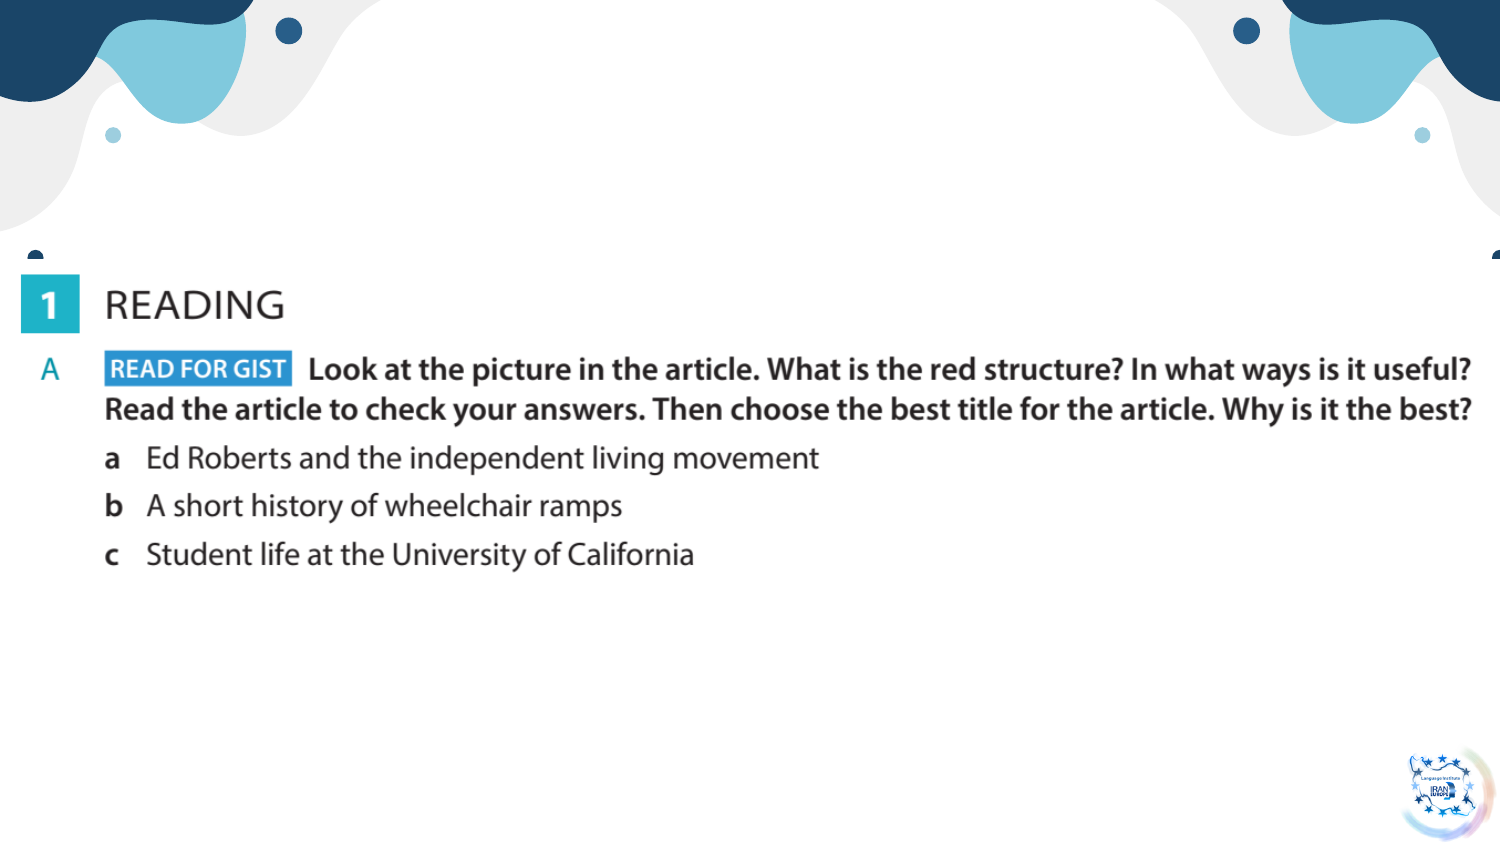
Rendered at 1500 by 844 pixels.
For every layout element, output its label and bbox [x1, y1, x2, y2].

picture [1396, 742, 1500, 844]
picture [0, 258, 1500, 585]
